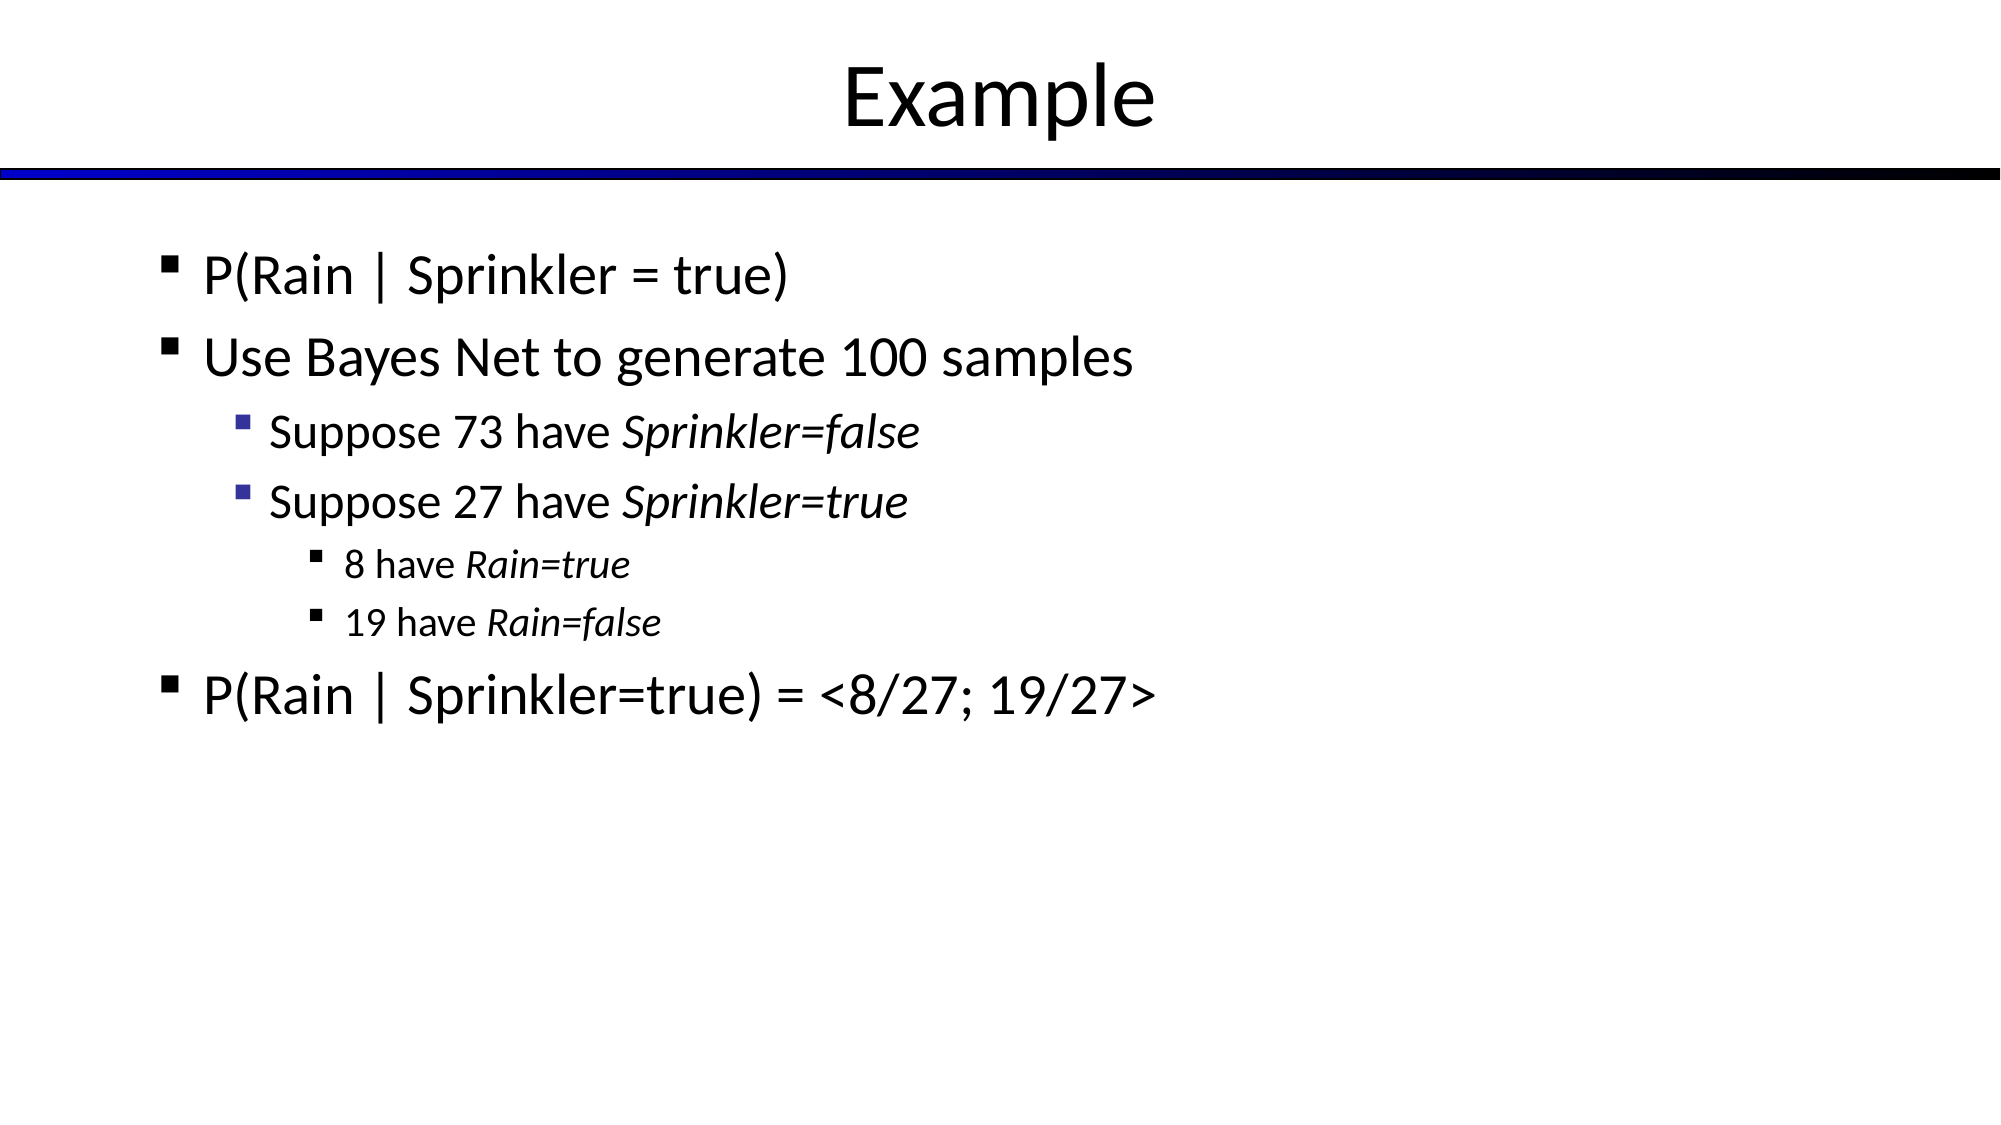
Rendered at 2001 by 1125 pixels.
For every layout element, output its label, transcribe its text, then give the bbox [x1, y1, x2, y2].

list P(Rain | Sprinkler = true) Use Bayes Net to generate 100 samples Suppose 73 have Sprinkler=false Suppose 27 have Sprinkler=true 8 have Rain=true 19 have Rain=false P(Rain | Sprinkler=true) = <8/27; 19/27> [66, 228, 1934, 1006]
title Example [0, 0, 2000, 184]
